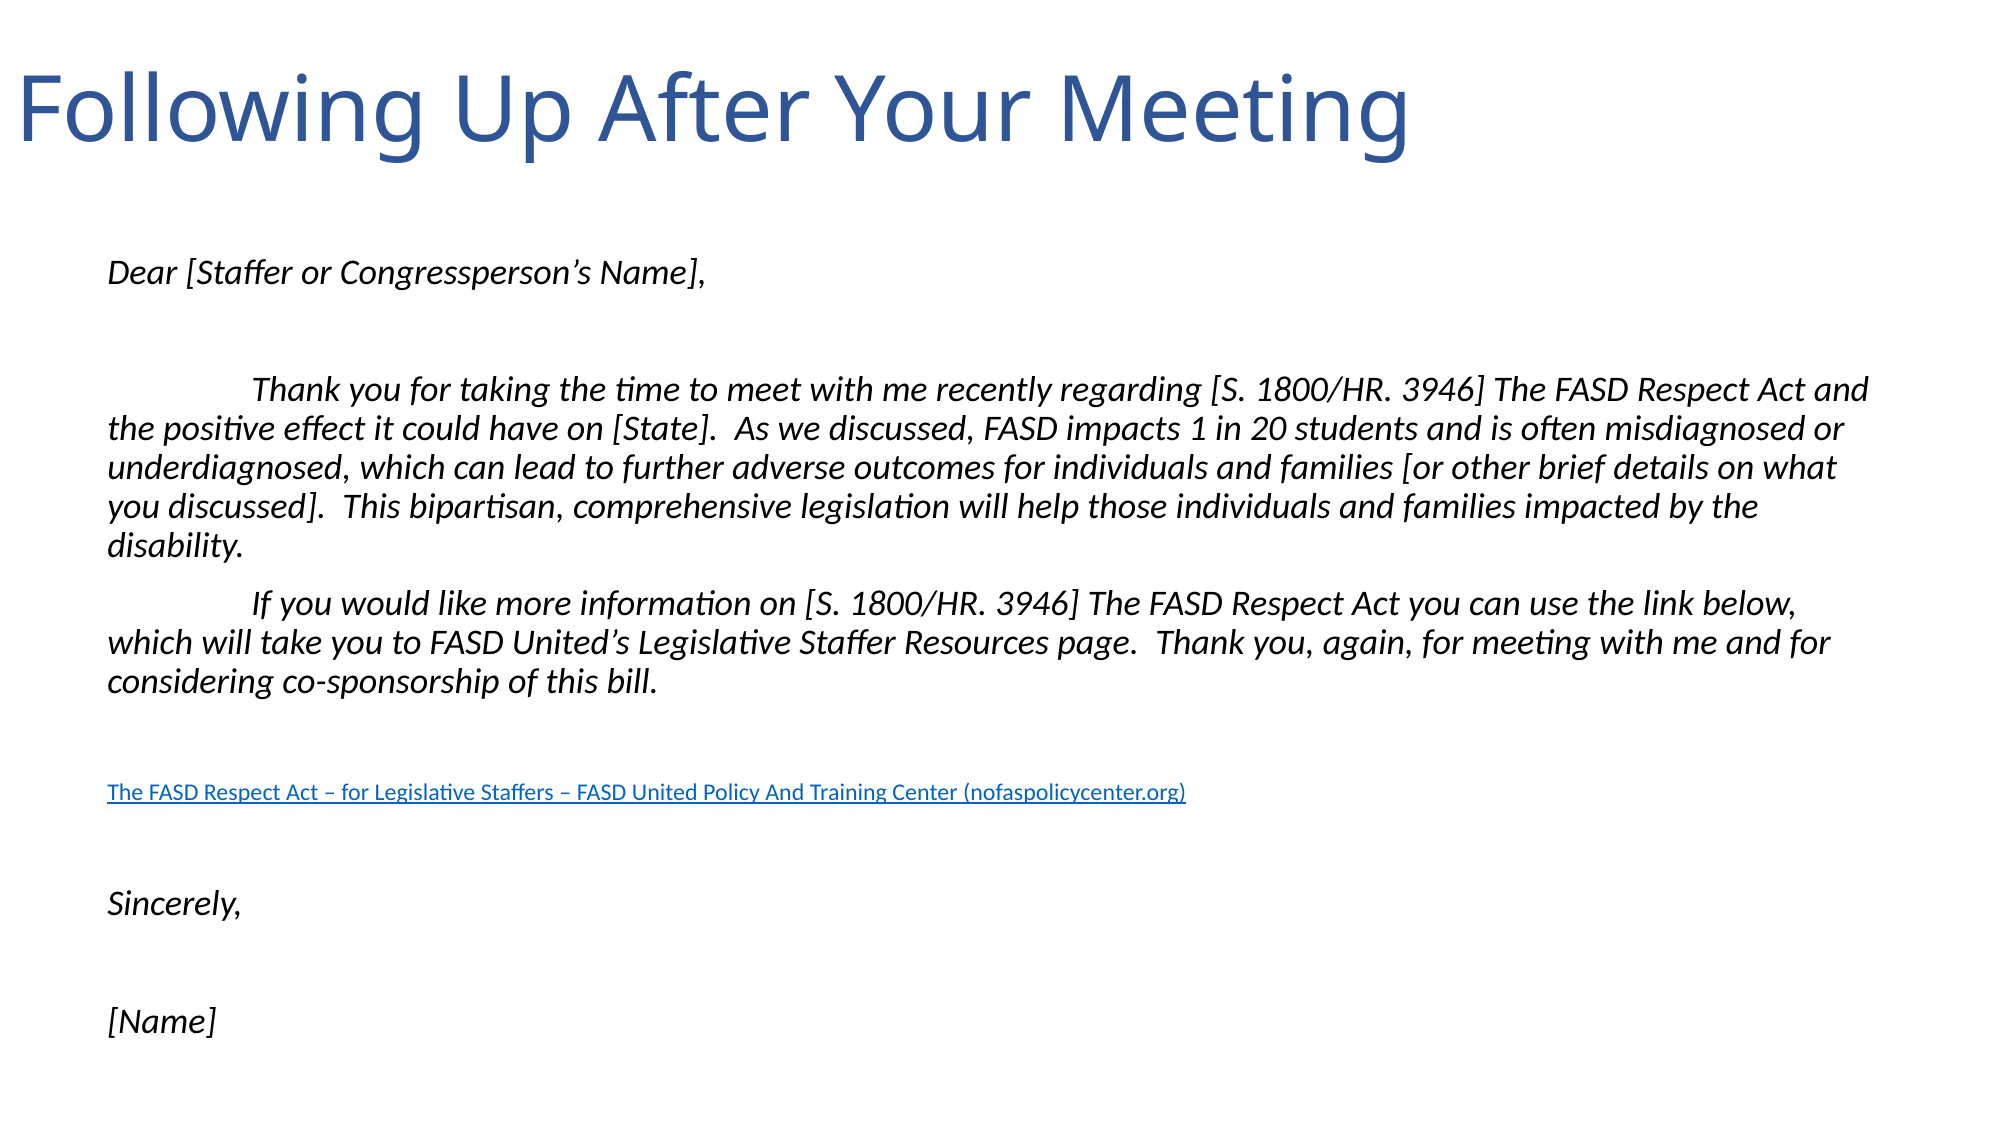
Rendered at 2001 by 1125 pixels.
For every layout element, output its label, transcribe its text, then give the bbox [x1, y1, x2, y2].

list Dear [Staffer or Congressperson’s Name], Thank you for taking the time to meet with me recently regarding [S. 1800/HR. 3946] The FASD Respect Act and the positive effect it could have on [State]. As we discussed, FASD impacts 1 in 20 students and is often misdiagnosed or underdiagnosed, which can lead to further adverse outcomes for individuals and families [or other brief details on what you discussed]. This bipartisan, comprehensive legislation will help those individuals and families impacted by the disability. If you would like more information on [S. 1800/HR. 3946] The FASD Respect Act you can use the link below, which will take you to FASD United’s Legislative Staffer Resources page. Thank you, again, for meeting with me and for considering co-sponsorship of this bill. The FASD Respect Act – for Legislative Staffers – FASD United Policy And Training Center (nofaspolicycenter.org) Sincerely, [Name] [92, 245, 1908, 1049]
title Following Up After Your Meeting [0, 3, 1725, 221]
